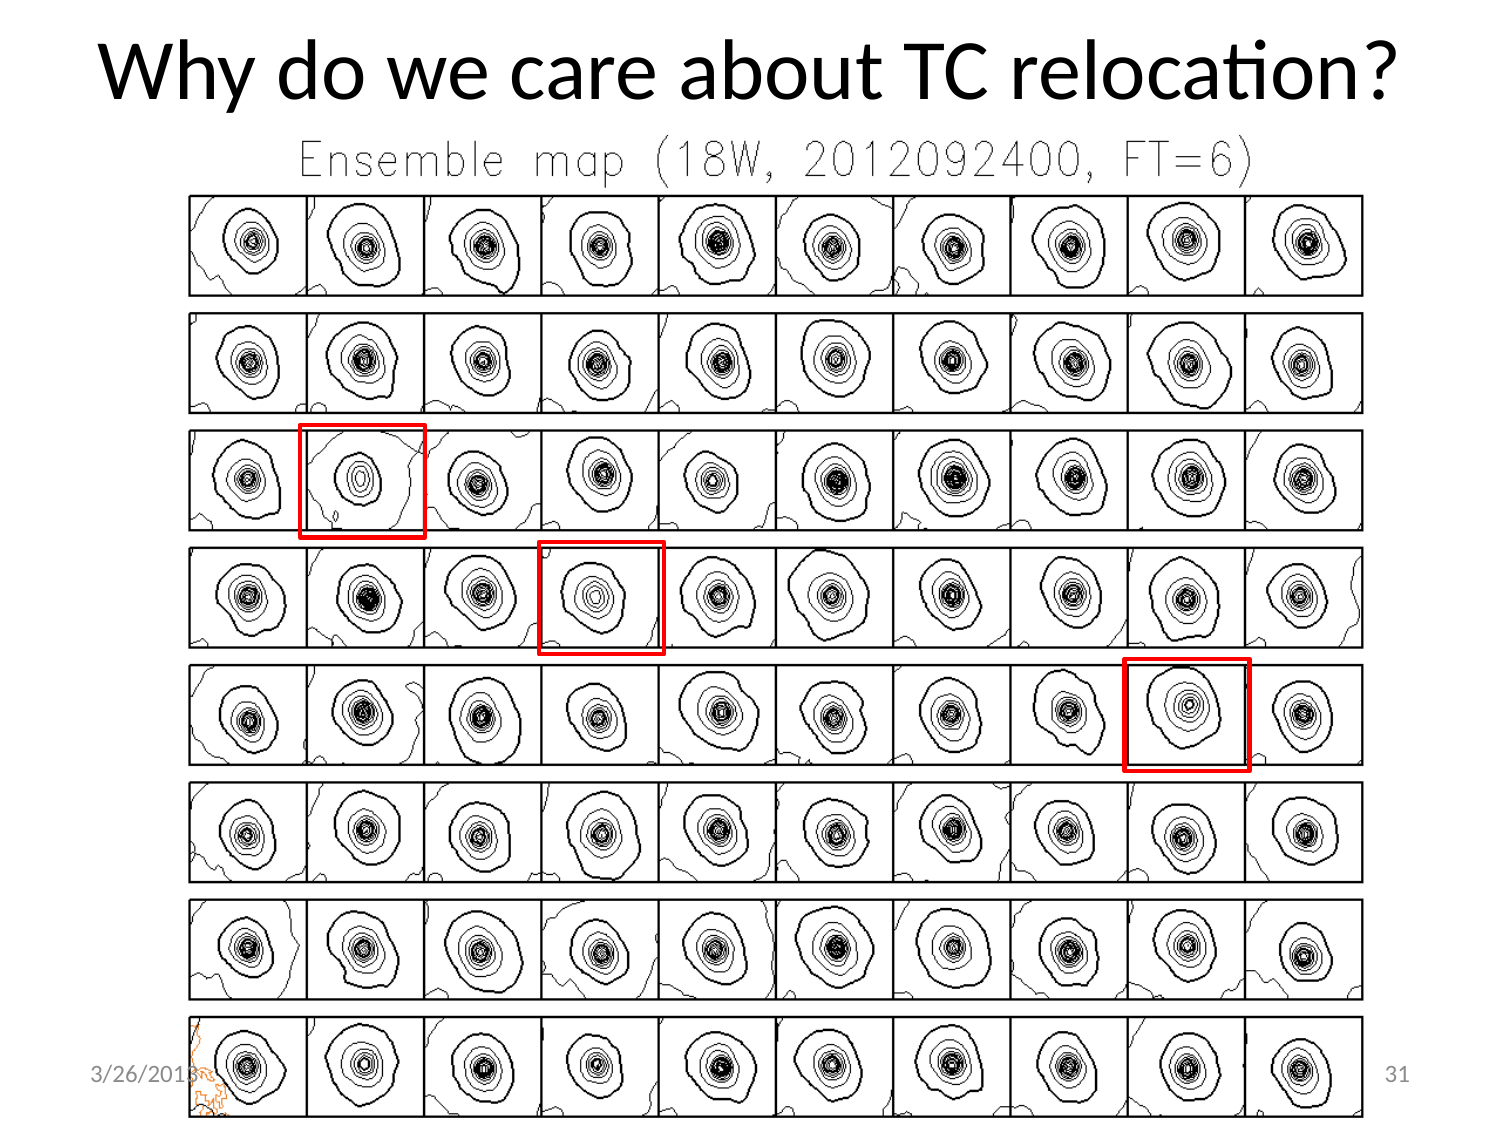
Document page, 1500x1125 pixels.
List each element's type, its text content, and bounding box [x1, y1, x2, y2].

title Why do we care about TC relocation? [75, 0, 1425, 130]
picture [187, 128, 1365, 1125]
slide_number 31 [1370, 1042, 1425, 1103]
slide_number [75, 1042, 180, 1103]
